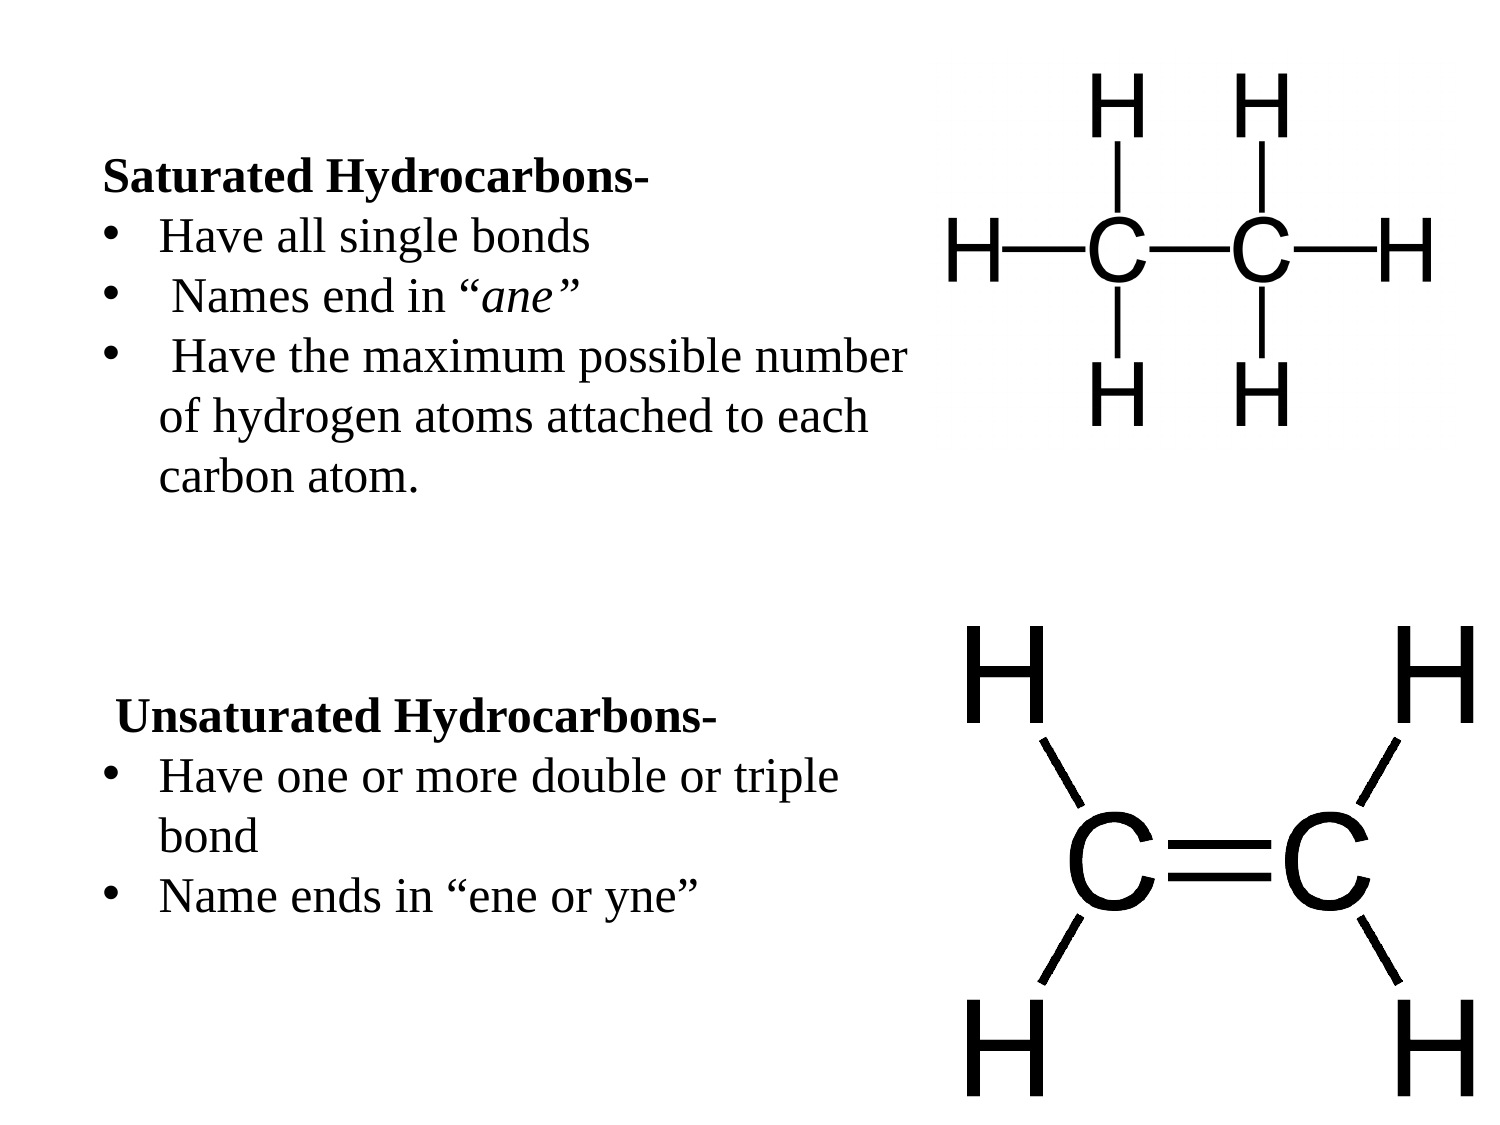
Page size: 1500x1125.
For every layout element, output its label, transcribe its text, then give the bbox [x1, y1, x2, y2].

text_box Saturated Hydrocarbons- Have all single bonds Names end in “ane” Have the maximum possible number of hydrogen atoms attached to each carbon atom. Unsaturated Hydrocarbons- Have one or more double or triple bond Name ends in “ene or yne” [87, 74, 950, 930]
picture [940, 599, 1500, 1123]
picture [924, 49, 1456, 451]
